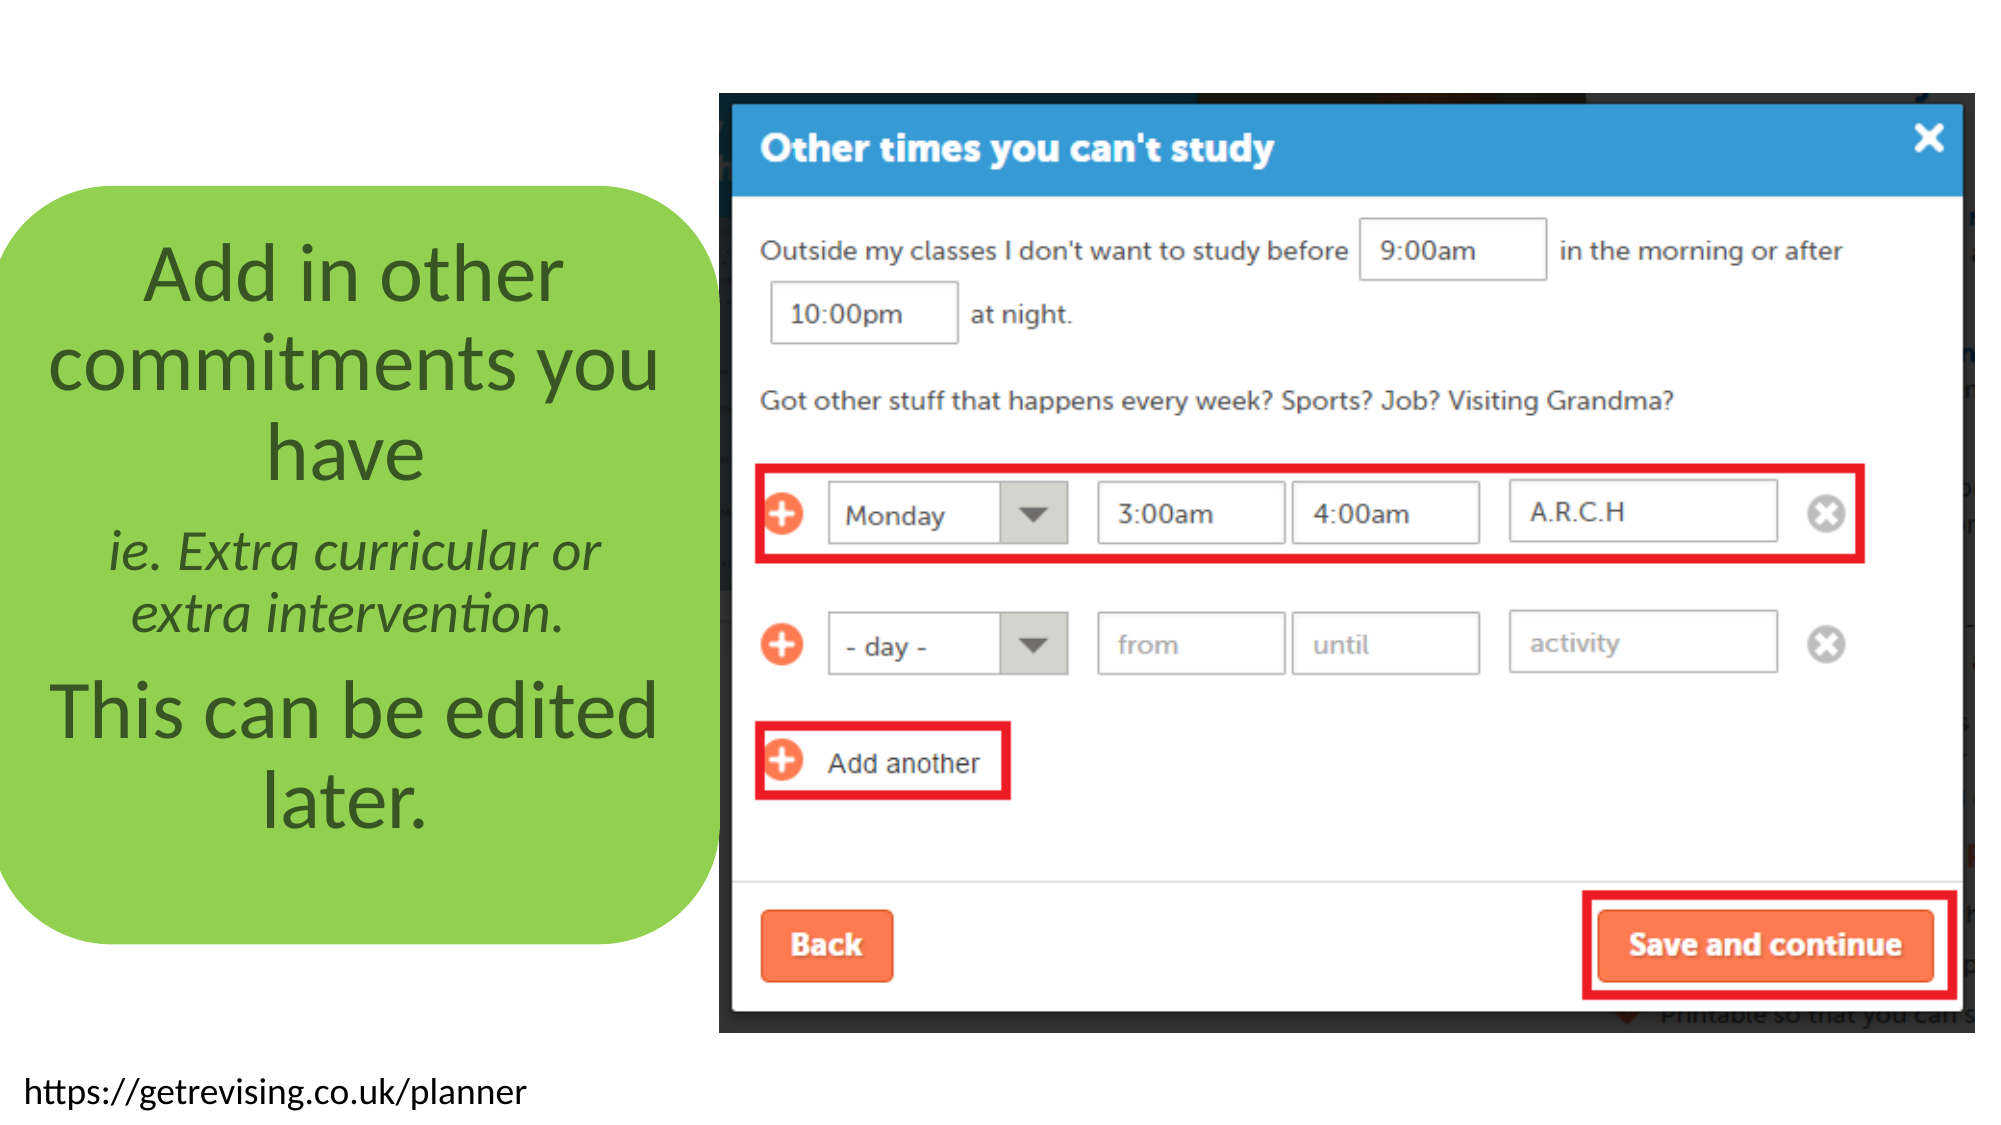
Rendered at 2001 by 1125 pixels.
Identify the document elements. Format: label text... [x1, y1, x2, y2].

text_box https://getrevising.co.uk/planner [9, 1059, 543, 1120]
picture [719, 93, 1975, 1034]
text_box Add in other commitments you have ie. Extra curricular or extra intervention. This can be edited later. [0, 185, 719, 945]
